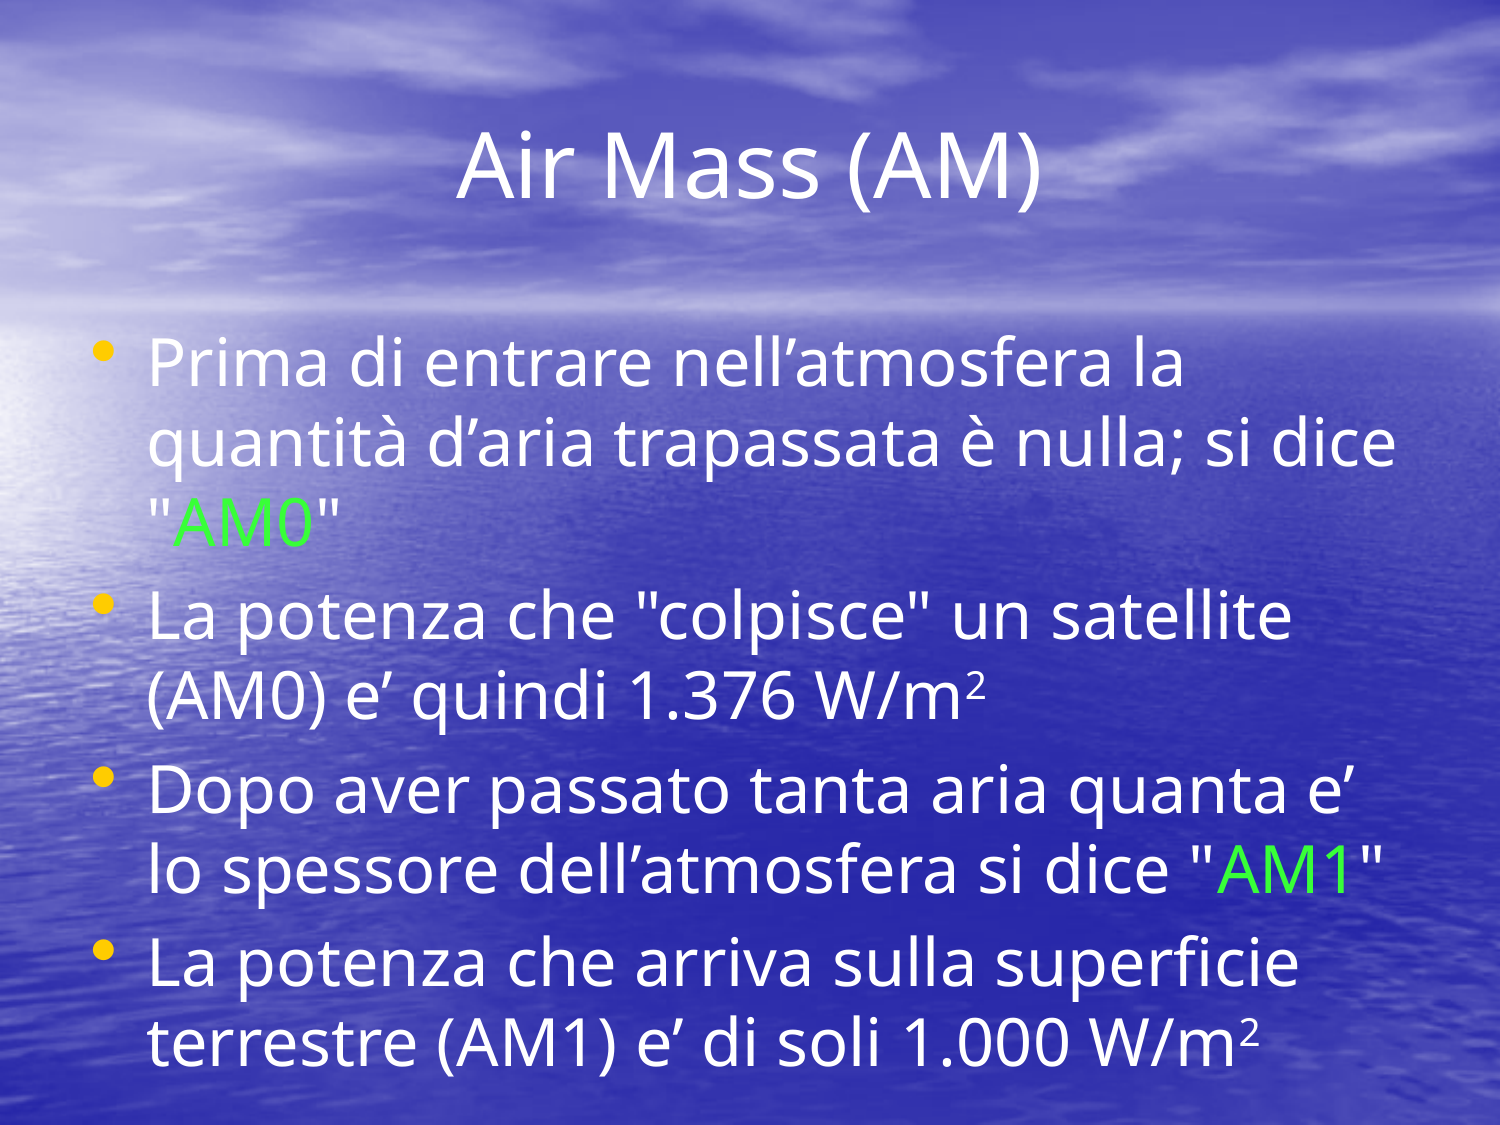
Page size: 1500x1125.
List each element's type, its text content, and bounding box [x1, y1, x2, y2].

title Air Mass (AM) [75, 47, 1425, 275]
list Prima di entrare nell’atmosfera la quantità d’aria trapassata è nulla; si dice "AM0" La potenza che "colpisce" un satellite (AM0) e’ quindi 1.376 W/m2 Dopo aver passato tanta aria quanta e’ lo spessore dell’atmosfera si dice "AM1" La potenza che arriva sulla superficie terrestre (AM1) e’ di soli 1.000 W/m2 [75, 312, 1425, 988]
